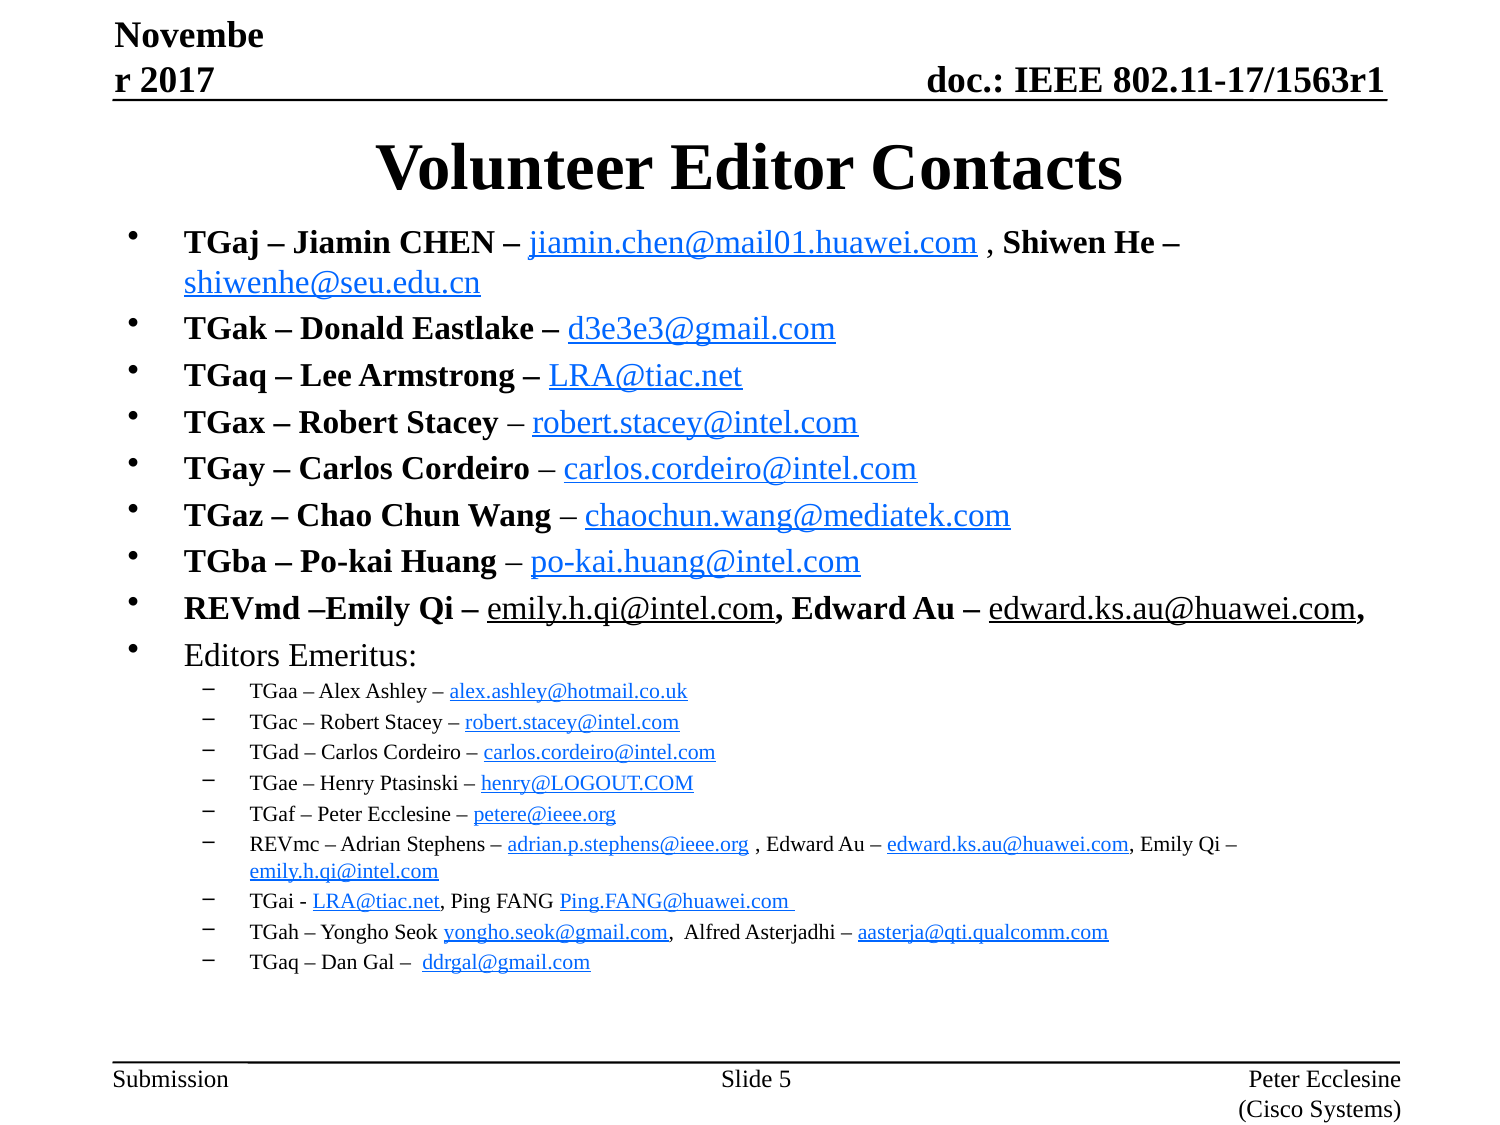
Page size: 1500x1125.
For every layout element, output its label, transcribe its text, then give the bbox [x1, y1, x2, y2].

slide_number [114, 54, 265, 101]
footer Peter Ecclesine (Cisco Systems) [1181, 1061, 1402, 1093]
slide_number Slide 5 [720, 1063, 792, 1093]
list TGaj – Jiamin CHEN – jiamin.chen@mail01.huawei.com , Shiwen He – shiwenhe@seu.edu.cn TGak – Donald Eastlake – d3e3e3@gmail.com TGaq – Lee Armstrong – LRA@tiac.net TGax – Robert Stacey – robert.stacey@intel.com TGay – Carlos Cordeiro – carlos.cordeiro@intel.com TGaz – Chao Chun Wang – chaochun.wang@mediatek.com TGba – Po-kai Huang – po-kai.huang@intel.com REVmd –Emily Qi – emily.h.qi@intel.com, Edward Au – edward.ks.au@huawei.com, Editors Emeritus: TGaa – Alex Ashley – alex.ashley@hotmail.co.uk TGac – Robert Stacey – robert.stacey@intel.com TGad – Carlos Cordeiro – carlos.cordeiro@intel.com TGae – Henry Ptasinski – henry@LOGOUT.COM TGaf – Peter Ecclesine – petere@ieee.org REVmc – Adrian Stephens – adrian.p.stephens@ieee.org , Edward Au – edward.ks.au@huawei.com, Emily Qi – emily.h.qi@intel.com TGai - LRA@tiac.net, Ping FANG Ping.FANG@huawei.com TGah – Yongho Seok yongho.seok@gmail.com, Alfred Asterjadhi – aasterja@qti.qualcomm.com TGaq – Dan Gal – ddrgal@gmail.com [112, 212, 1388, 1063]
title Volunteer Editor Contacts [112, 74, 1388, 212]
